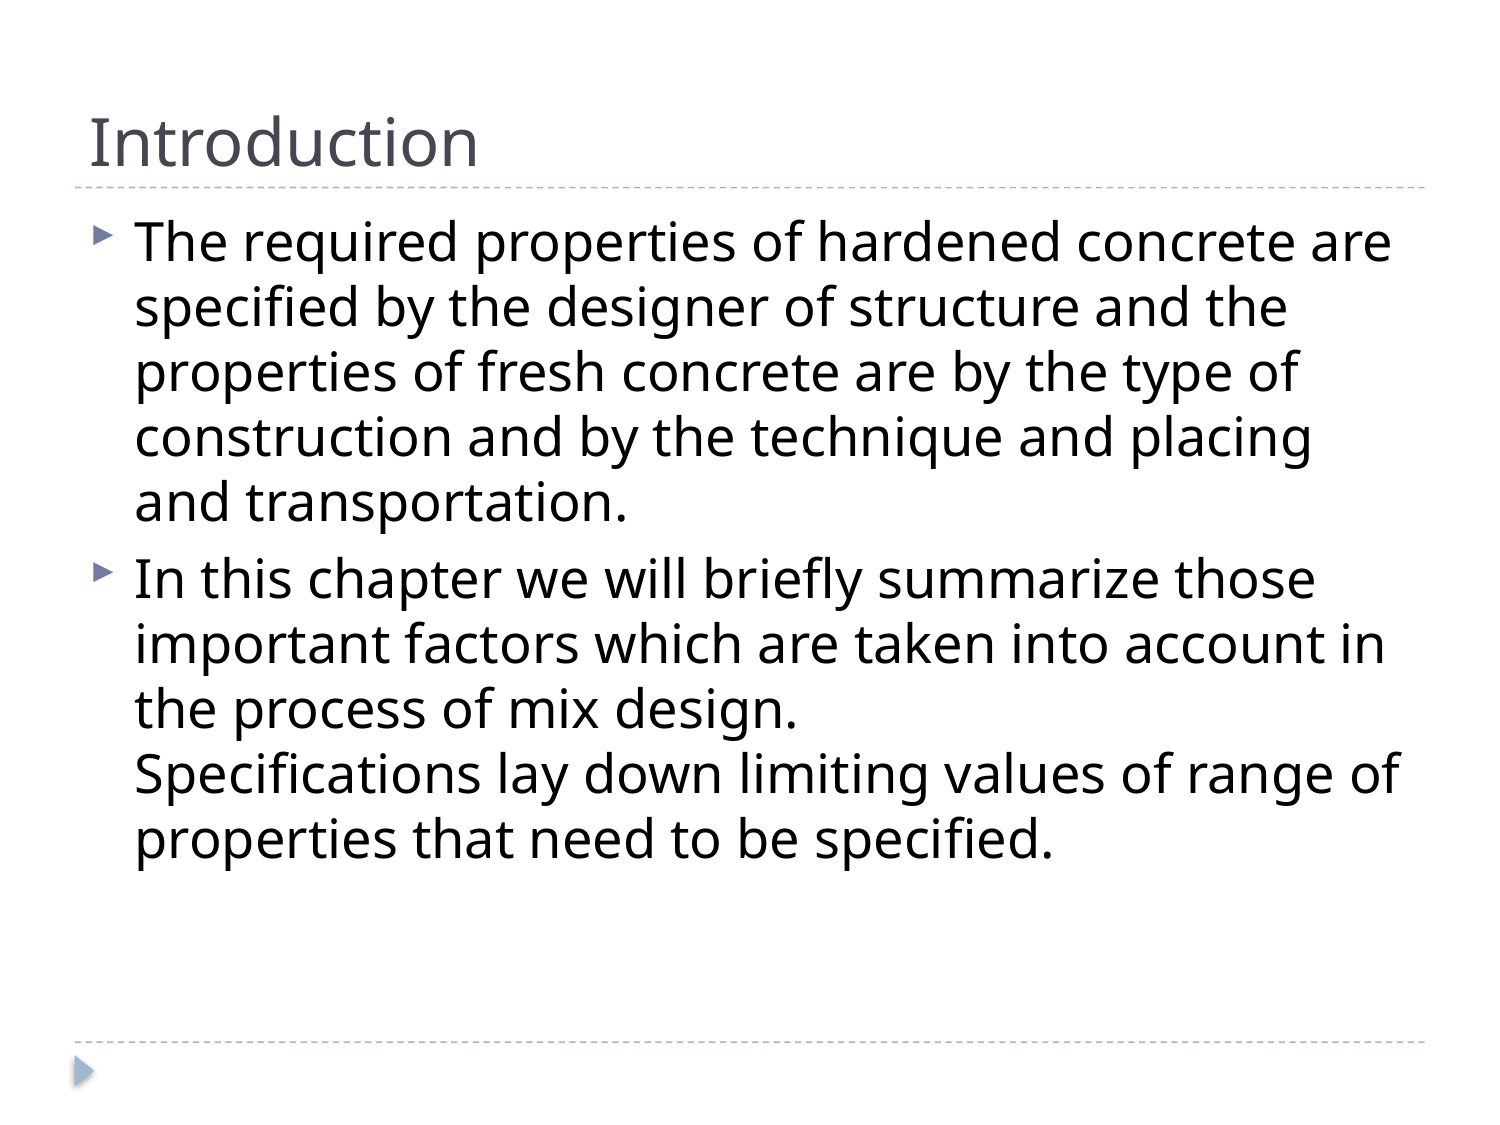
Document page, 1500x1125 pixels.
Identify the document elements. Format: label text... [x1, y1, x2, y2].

list The required properties of hardened concrete are specified by the designer of structure and the properties of fresh concrete are by the type of construction and by the technique and placing and transportation. In this chapter we will briefly summarize those important factors which are taken into account in the process of mix design. Specifications lay down limiting values of range of properties that need to be specified. [75, 200, 1425, 1010]
title Introduction [75, 24, 1425, 188]
